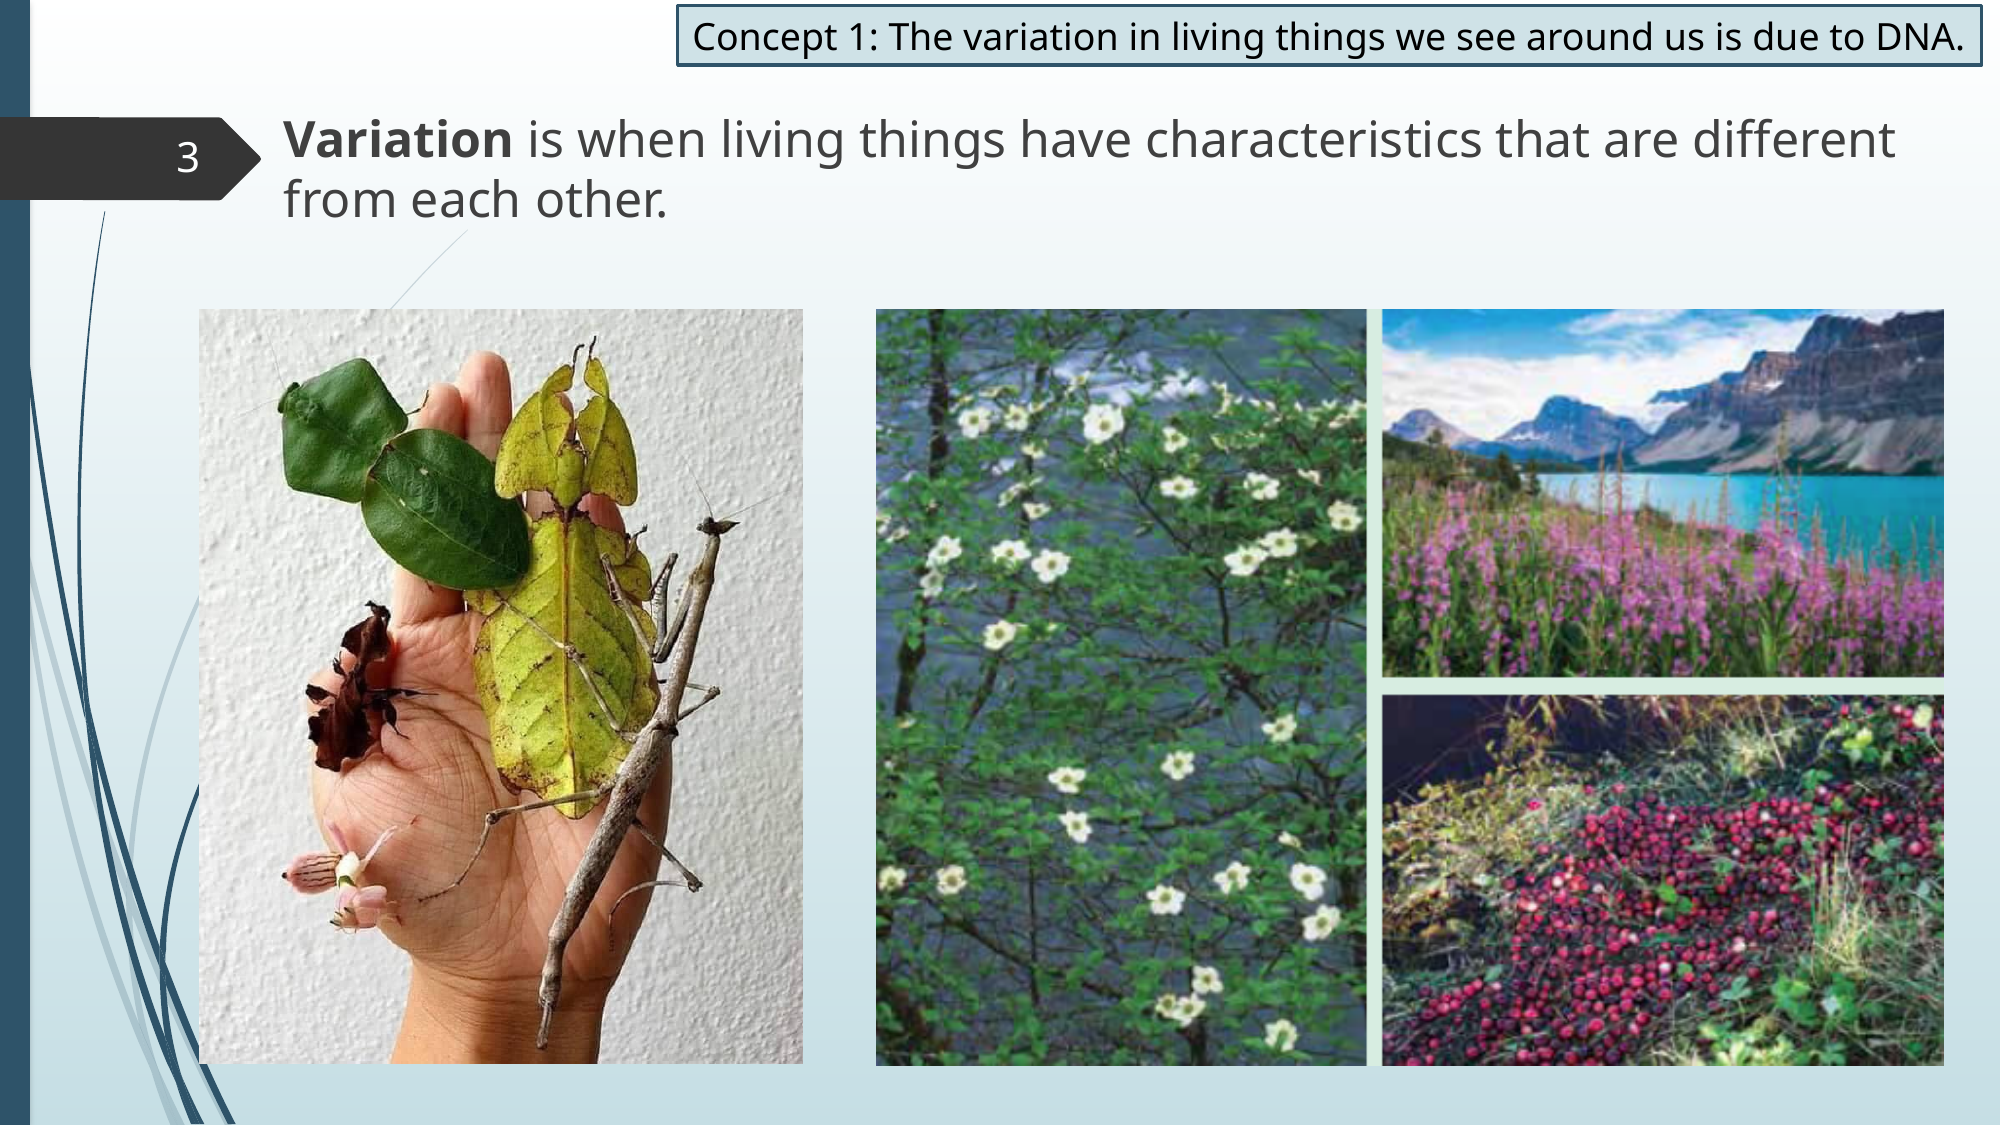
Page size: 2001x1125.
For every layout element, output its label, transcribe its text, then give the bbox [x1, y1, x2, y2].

text_box Concept 1: The variation in living things we see around us is due to DNA. [677, 5, 1982, 66]
picture [199, 309, 803, 1064]
picture [875, 309, 1944, 1066]
slide_number 3 [87, 129, 216, 190]
list Variation is when living things have characteristics that are different from each other. [269, 99, 1979, 965]
